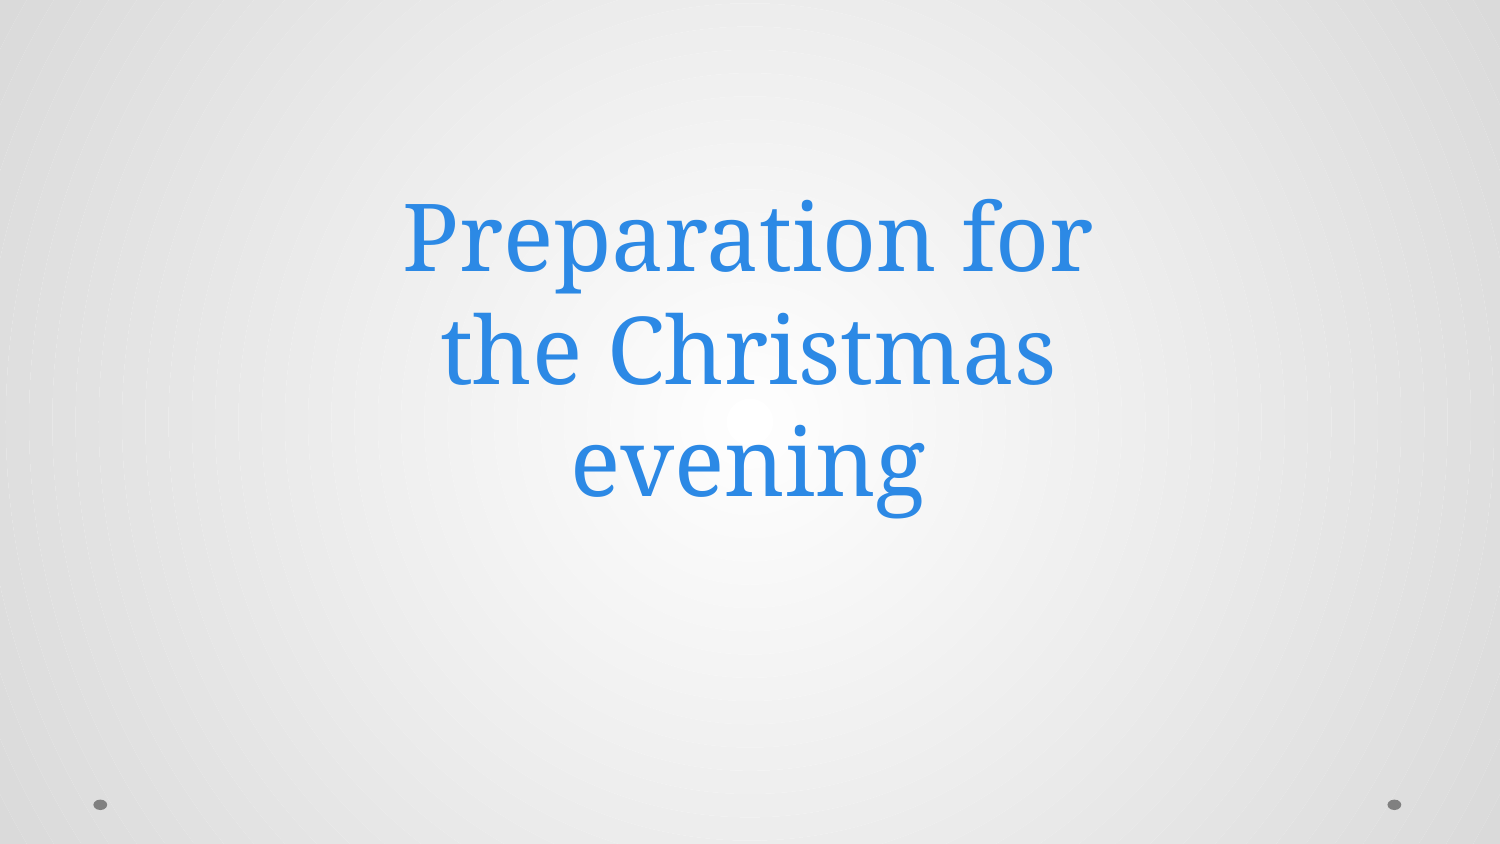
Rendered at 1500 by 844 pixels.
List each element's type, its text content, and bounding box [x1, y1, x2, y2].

title Preparation for the Christmas evening [326, 277, 1171, 523]
